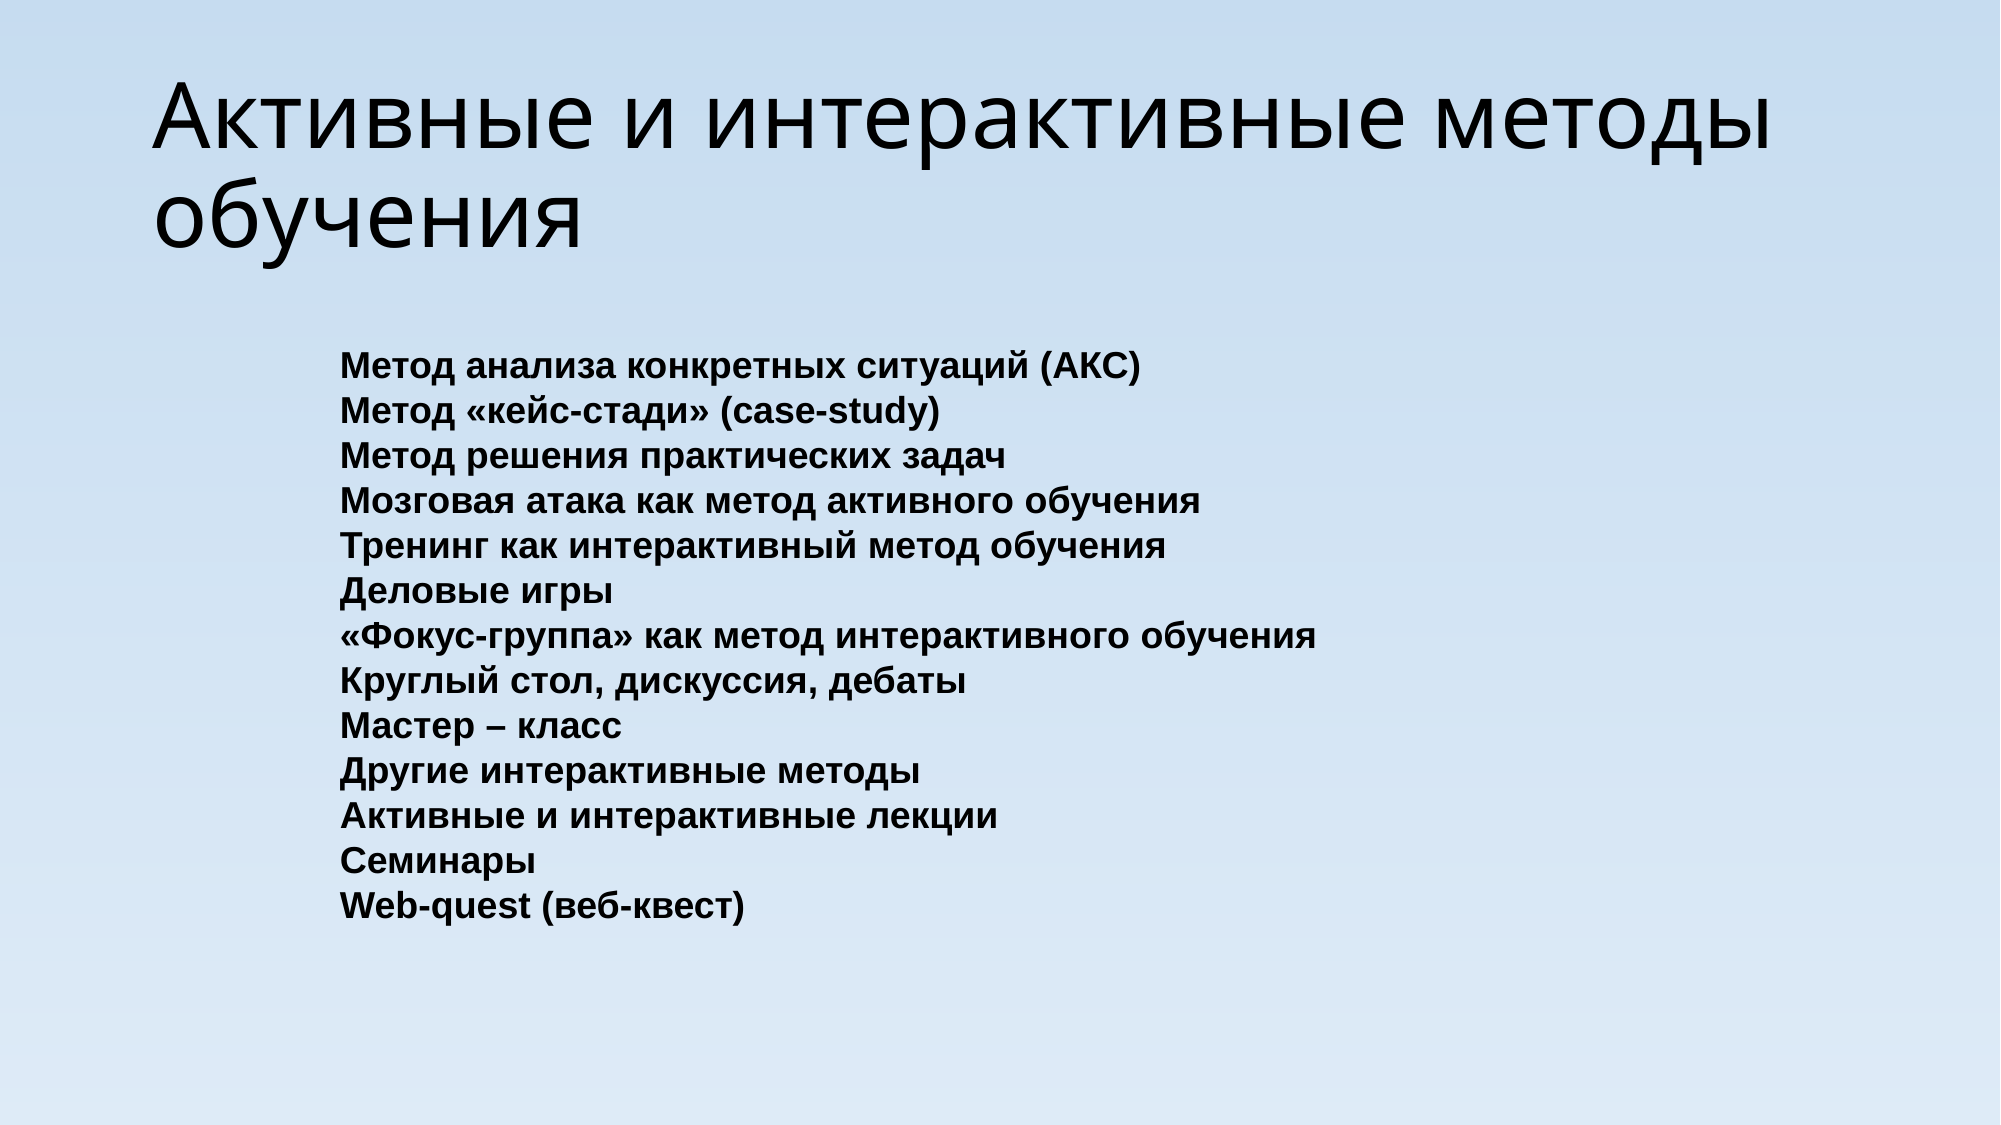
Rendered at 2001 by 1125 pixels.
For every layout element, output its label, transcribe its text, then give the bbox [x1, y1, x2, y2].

title Активные и интерактивные методы обучения [137, 59, 1863, 278]
list Метод анализа конкретных ситуаций (АКС) Метод «кейс-стади» (case-study) Метод решения практических задач Мозговая атака как метод активного обучения Тренинг как интерактивный метод обучения Деловые игры «Фокус-группа» как метод интерактивного обучения Круглый стол, дискуссия, дебаты Мастер – класс Другие интерактивные методы Активные и интерактивные лекции Семинары Web-quest (веб-квест) [324, 307, 1344, 961]
